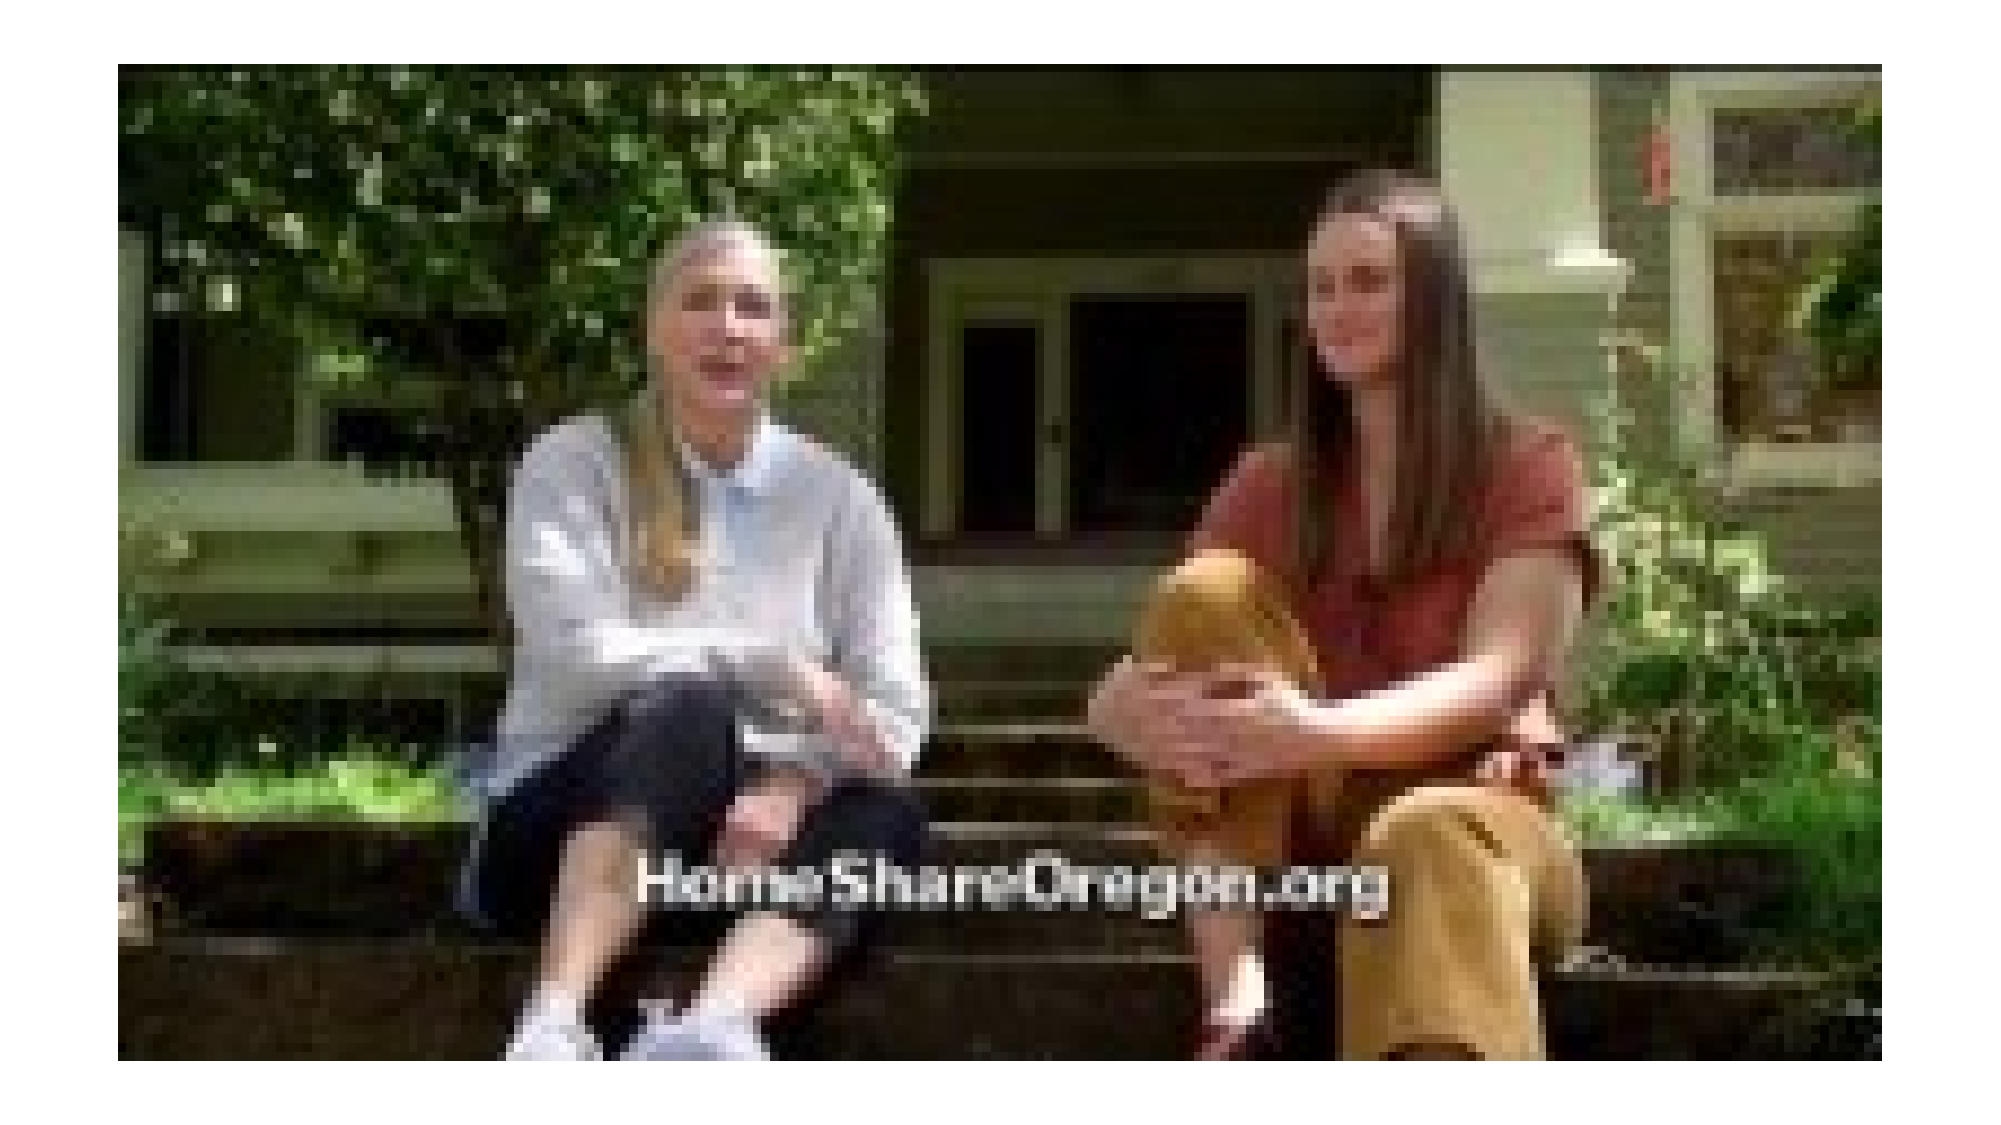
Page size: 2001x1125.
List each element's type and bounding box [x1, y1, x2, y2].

text_box [117, 63, 1883, 1061]
